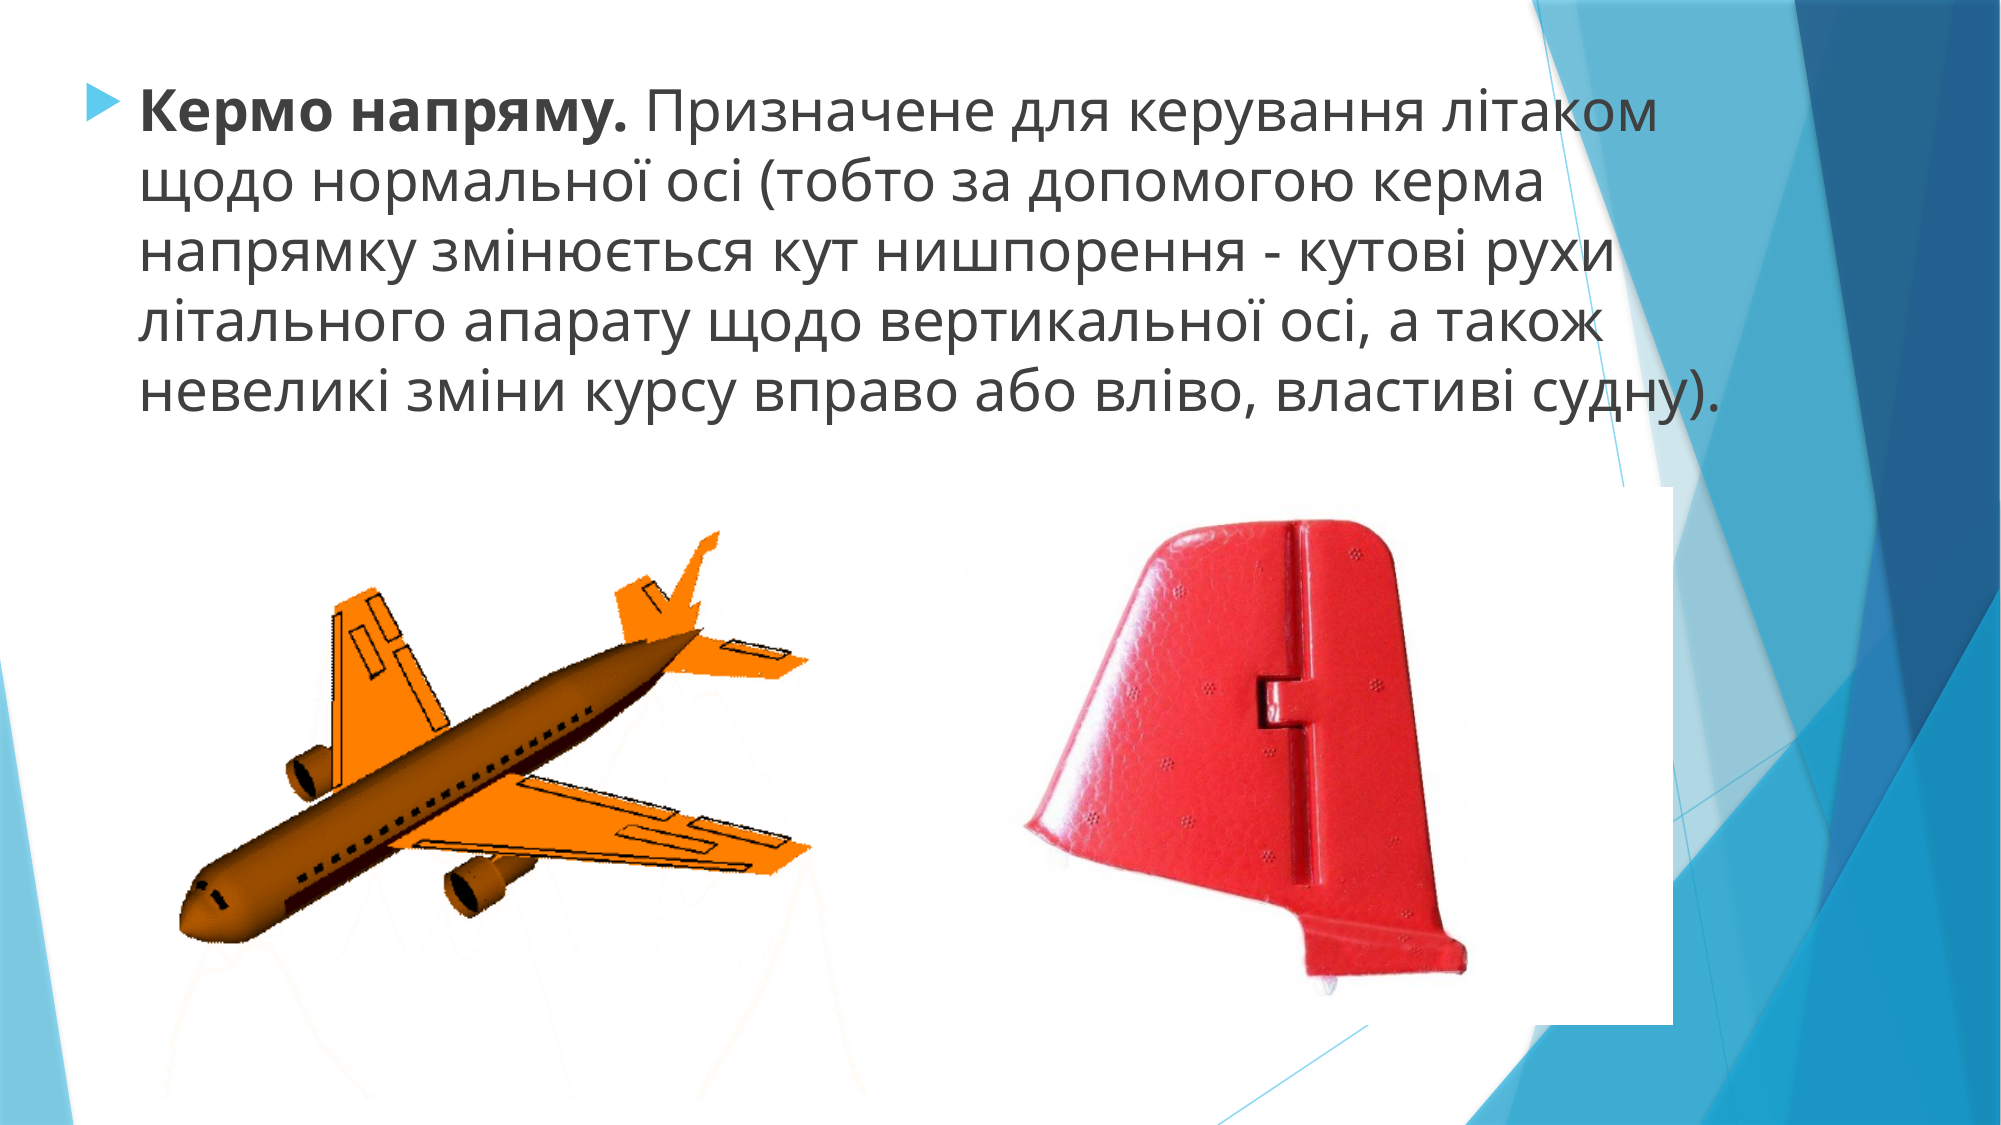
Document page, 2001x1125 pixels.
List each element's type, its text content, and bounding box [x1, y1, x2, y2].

list Кермо напряму. Призначене для керування літаком щодо нормальної осі (тобто за допомогою керма напрямку змінюється кут нишпорення - кутові рухи літального апарату щодо вертикальної осі, а також невеликі зміни курсу вправо або вліво, властиві судну). [67, 65, 1787, 703]
picture [78, 469, 1673, 1101]
